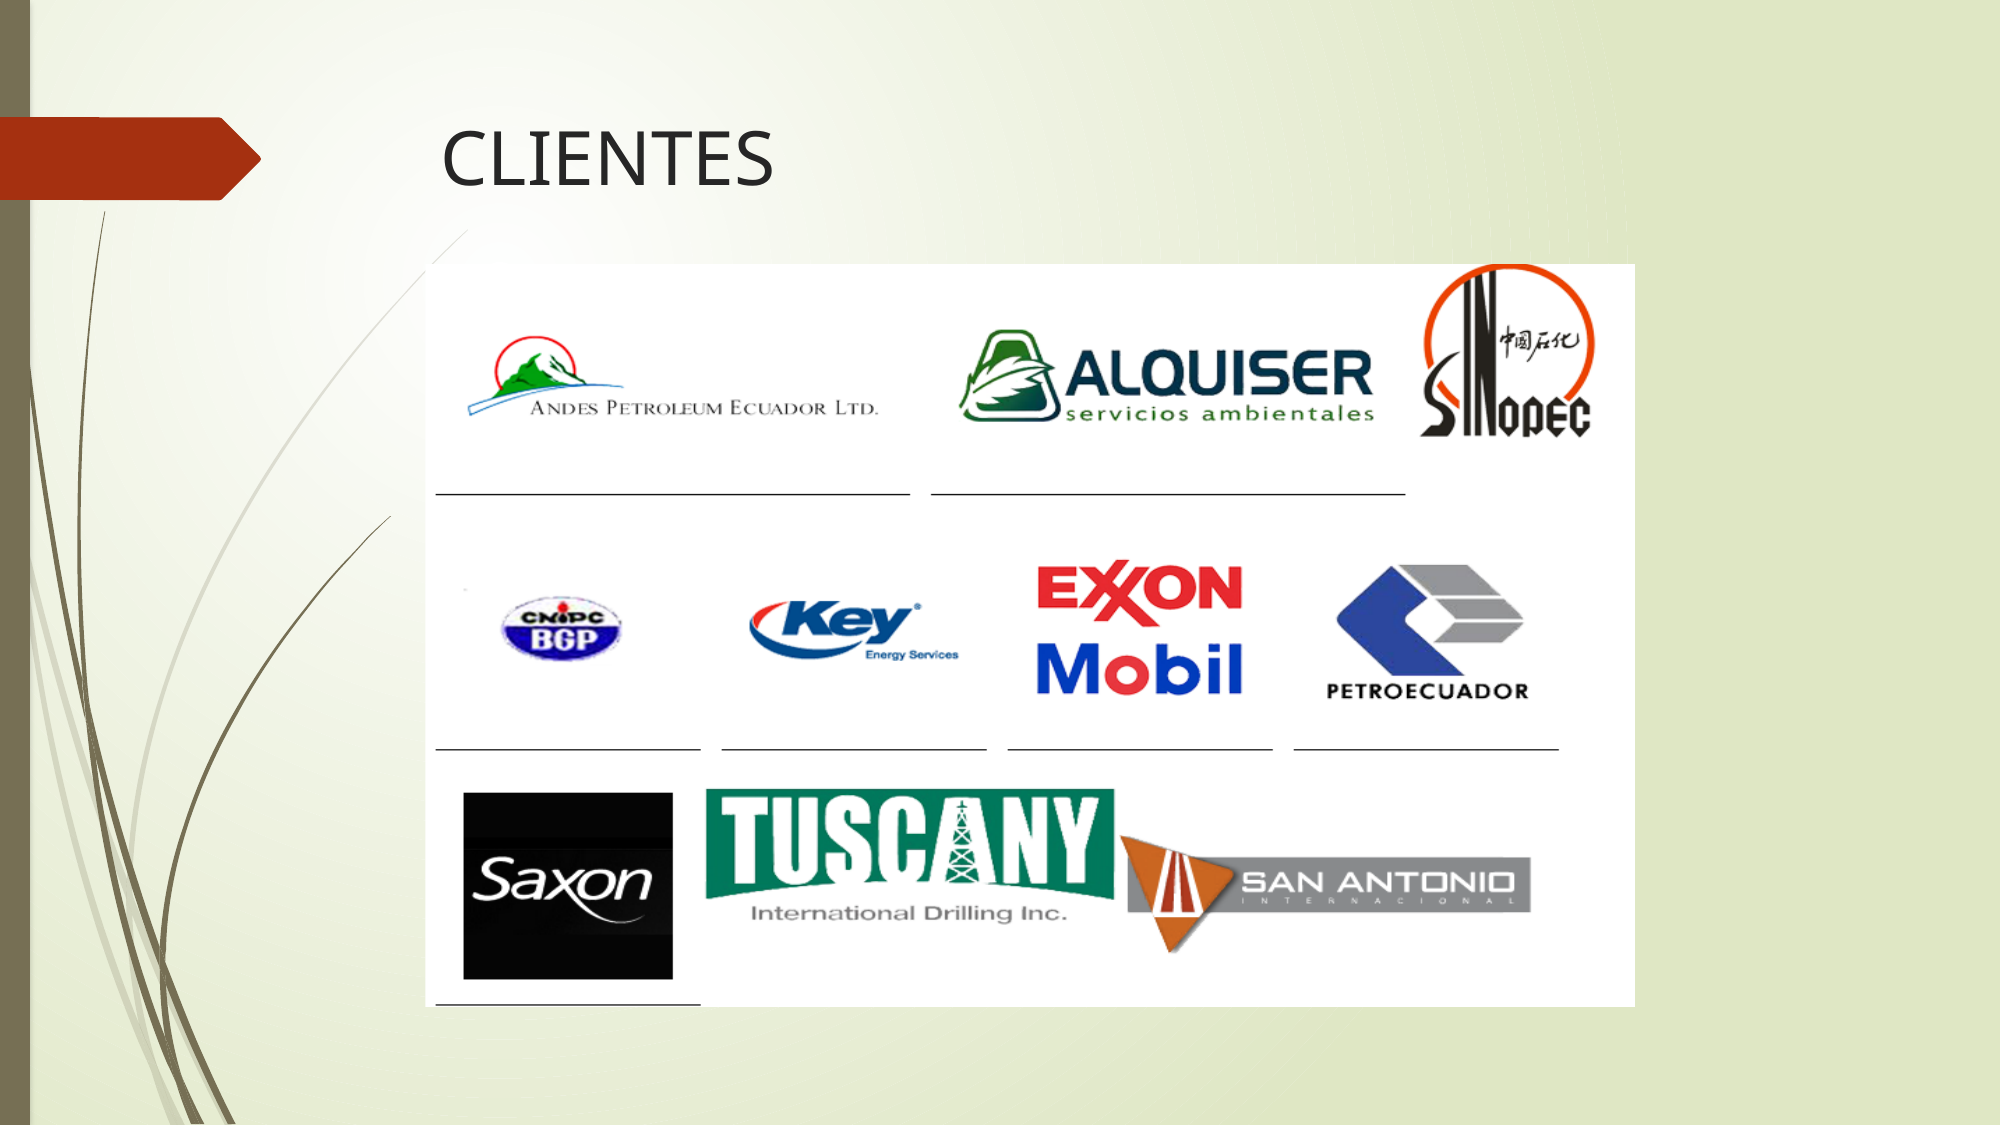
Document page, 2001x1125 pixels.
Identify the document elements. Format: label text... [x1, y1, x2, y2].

picture [425, 263, 1636, 1007]
title CLIENTES [425, 102, 1888, 313]
